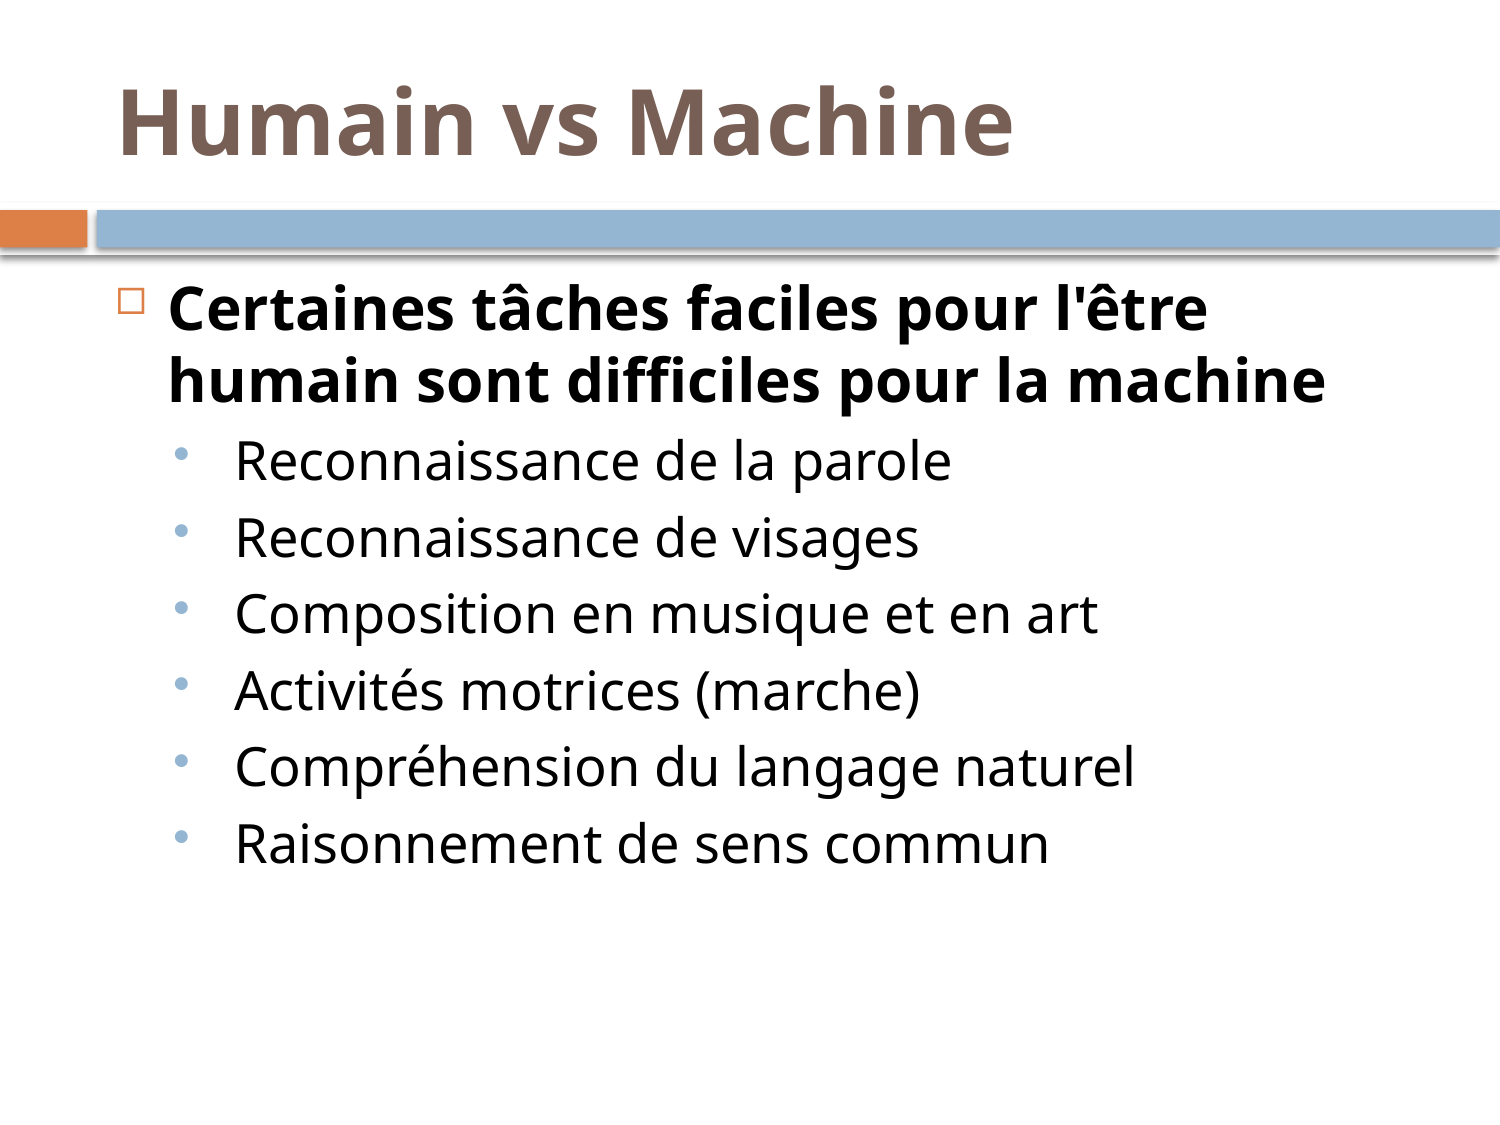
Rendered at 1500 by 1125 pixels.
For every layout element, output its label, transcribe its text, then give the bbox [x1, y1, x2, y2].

list Certaines tâches faciles pour l'être humain sont difficiles pour la machine Reconnaissance de la parole Reconnaissance de visages Composition en musique et en art Activités motrices (marche) Compréhension du langage naturel Raisonnement de sens commun [100, 262, 1438, 1000]
title Humain vs Machine [100, 37, 1438, 200]
